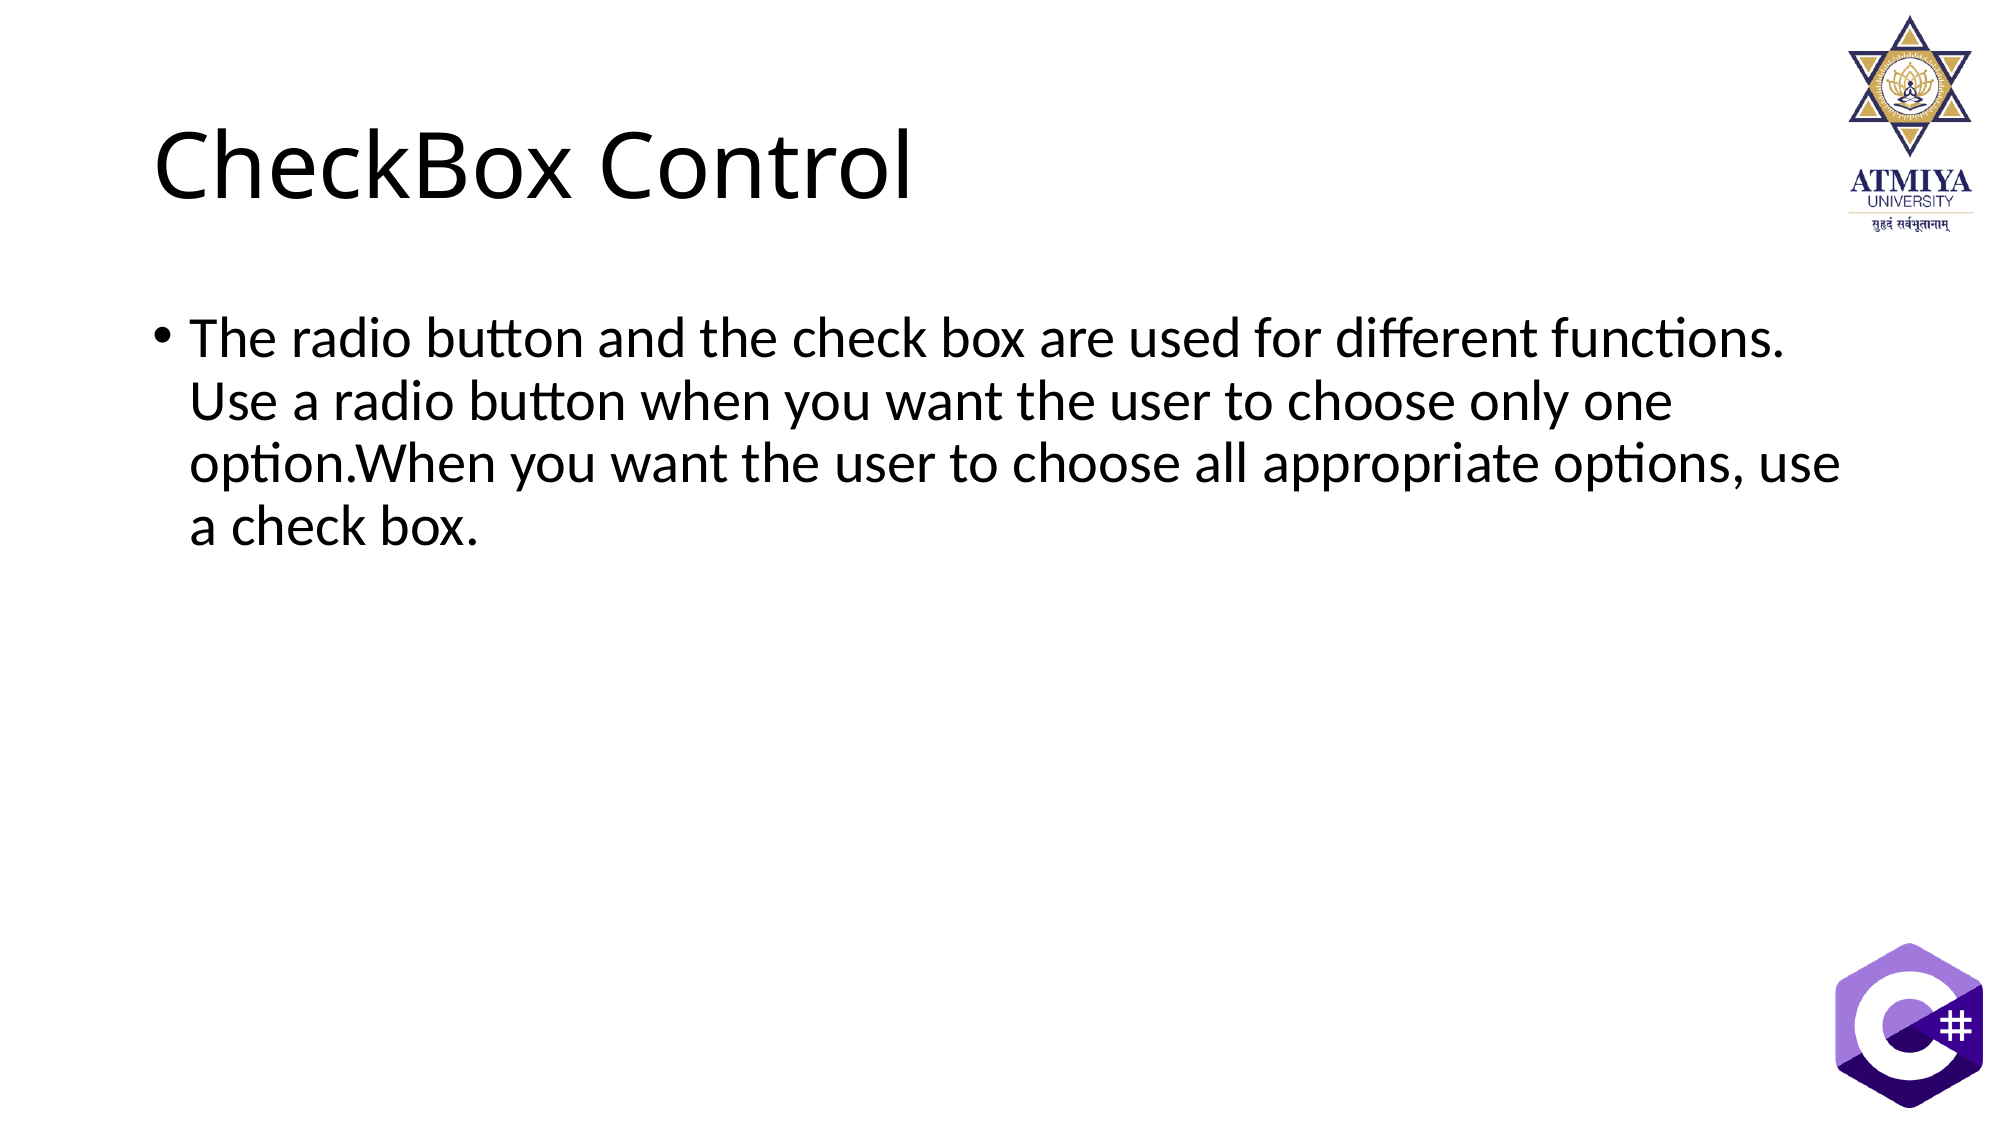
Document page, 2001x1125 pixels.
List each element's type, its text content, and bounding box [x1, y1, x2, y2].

picture [1835, 15, 1985, 235]
list The radio button and the check box are used for different functions. Use a radio button when you want the user to choose only one option.When you want the user to choose all appropriate options, use a check box. [137, 299, 1863, 1014]
picture [1835, 943, 1983, 1108]
title CheckBox Control [137, 59, 1863, 278]
